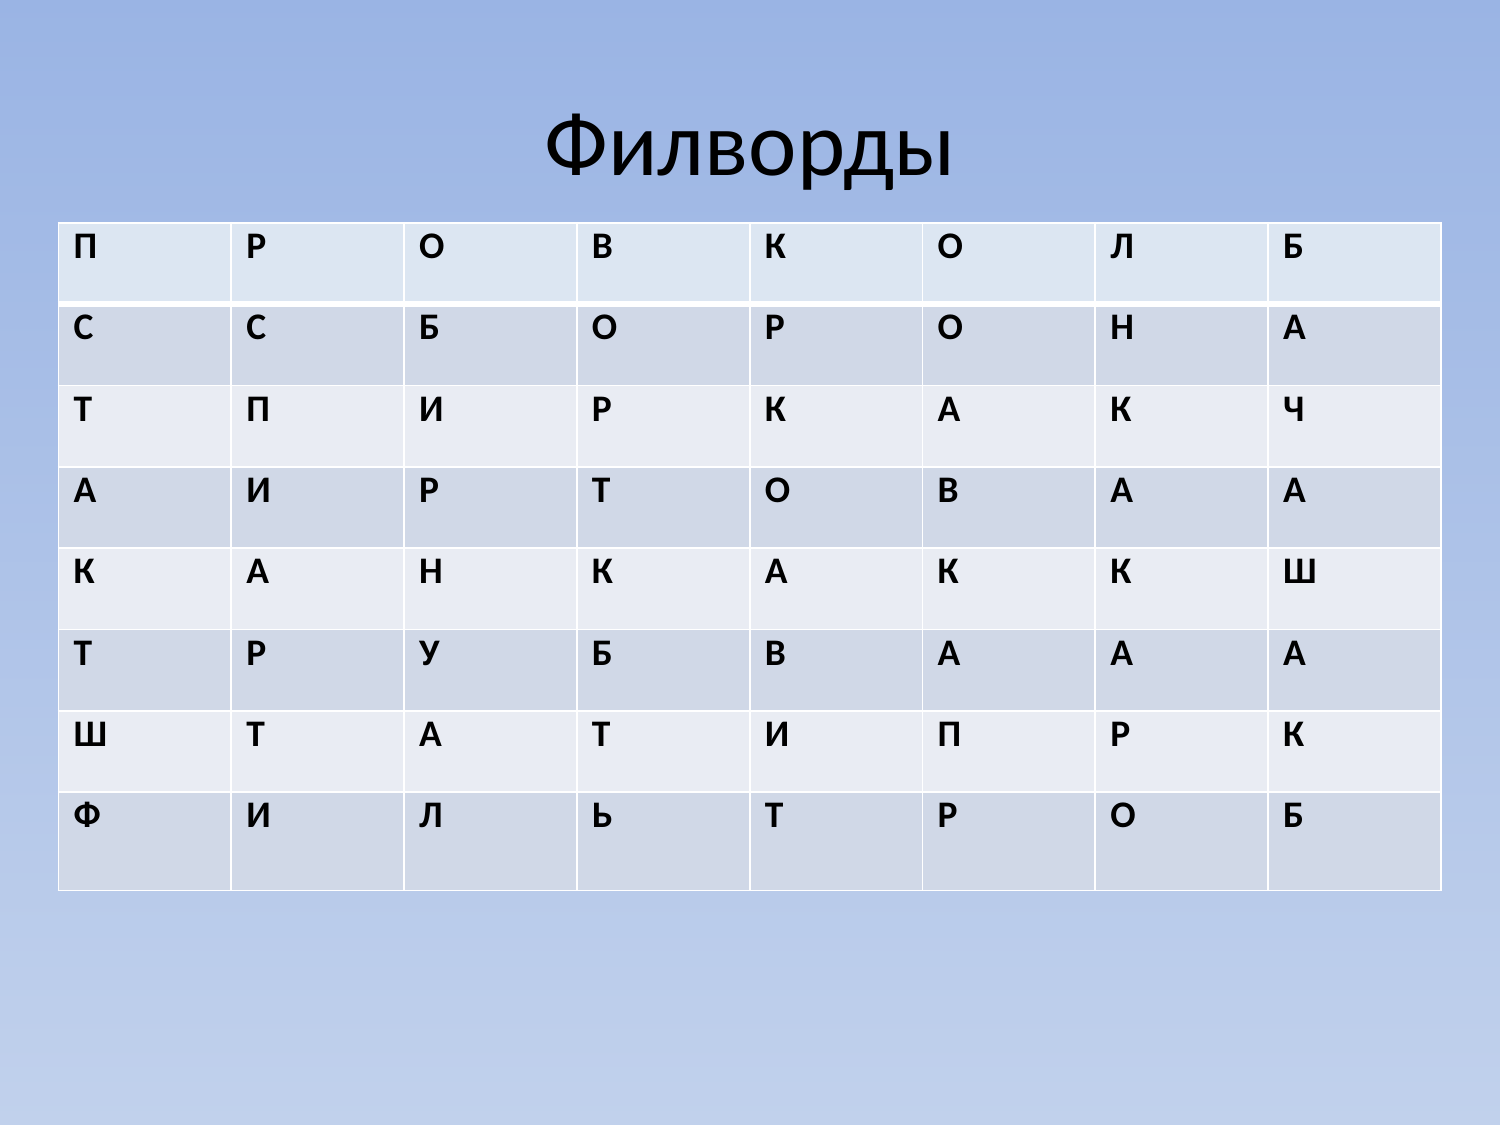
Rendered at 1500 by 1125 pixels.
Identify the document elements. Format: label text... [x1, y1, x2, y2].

table_cell Н [405, 549, 576, 629]
table_cell И [232, 468, 403, 547]
table_cell А [923, 386, 1094, 466]
table_cell А [1269, 307, 1440, 385]
table_cell К [578, 549, 749, 629]
table_cell А [59, 468, 230, 547]
table_cell О [1096, 793, 1267, 890]
table_cell И [405, 386, 576, 466]
table_cell А [923, 630, 1094, 710]
table_cell Р [751, 307, 922, 385]
table_cell И [751, 712, 922, 791]
table_cell Р [578, 386, 749, 466]
table_cell Ч [1269, 386, 1440, 466]
table_cell Ь [578, 793, 749, 890]
table_cell Б [578, 630, 749, 710]
table_cell А [1269, 468, 1440, 547]
table_cell Р [1096, 712, 1267, 791]
table_cell Б [405, 307, 576, 385]
table_cell О [923, 307, 1094, 385]
table_cell Р [405, 468, 576, 547]
table_cell К [1096, 549, 1267, 629]
table_cell А [232, 549, 403, 629]
table_cell К [751, 386, 922, 466]
table_cell Н [1096, 307, 1267, 385]
table_cell С [59, 307, 230, 385]
table_cell В [923, 468, 1094, 547]
title Филворды [75, 45, 1425, 222]
table_cell А [1096, 468, 1267, 547]
table_header О [405, 224, 576, 301]
table_cell Т [232, 712, 403, 791]
table_cell Т [578, 468, 749, 547]
table_header О [923, 224, 1094, 301]
table_cell Т [59, 386, 230, 466]
table_cell Р [923, 793, 1094, 890]
table_cell И [232, 793, 403, 890]
table_cell К [1269, 712, 1440, 791]
table_header Р [232, 224, 403, 301]
table_cell С [232, 307, 403, 385]
table_cell Т [578, 712, 749, 791]
table_cell В [751, 630, 922, 710]
table_header П [59, 224, 230, 301]
table_cell А [1096, 630, 1267, 710]
table_cell О [578, 307, 749, 385]
table_cell К [923, 549, 1094, 629]
table_cell А [1269, 630, 1440, 710]
table_cell Л [405, 793, 576, 890]
table_header В [578, 224, 749, 301]
table_cell П [232, 386, 403, 466]
table_cell Б [1269, 793, 1440, 890]
table_cell О [751, 468, 922, 547]
table_cell К [1096, 386, 1267, 466]
table_header К [751, 224, 922, 301]
table_header Б [1269, 224, 1440, 301]
table_header Л [1096, 224, 1267, 301]
table_cell Т [59, 630, 230, 710]
table_cell Т [751, 793, 922, 890]
table_cell Ф [59, 793, 230, 890]
table_cell Р [232, 630, 403, 710]
table_cell А [405, 712, 576, 791]
table_cell П [923, 712, 1094, 791]
table_cell Ш [1269, 549, 1440, 629]
table_cell У [405, 630, 576, 710]
table_cell Ш [59, 712, 230, 791]
table_cell А [751, 549, 922, 629]
table_cell К [59, 549, 230, 629]
